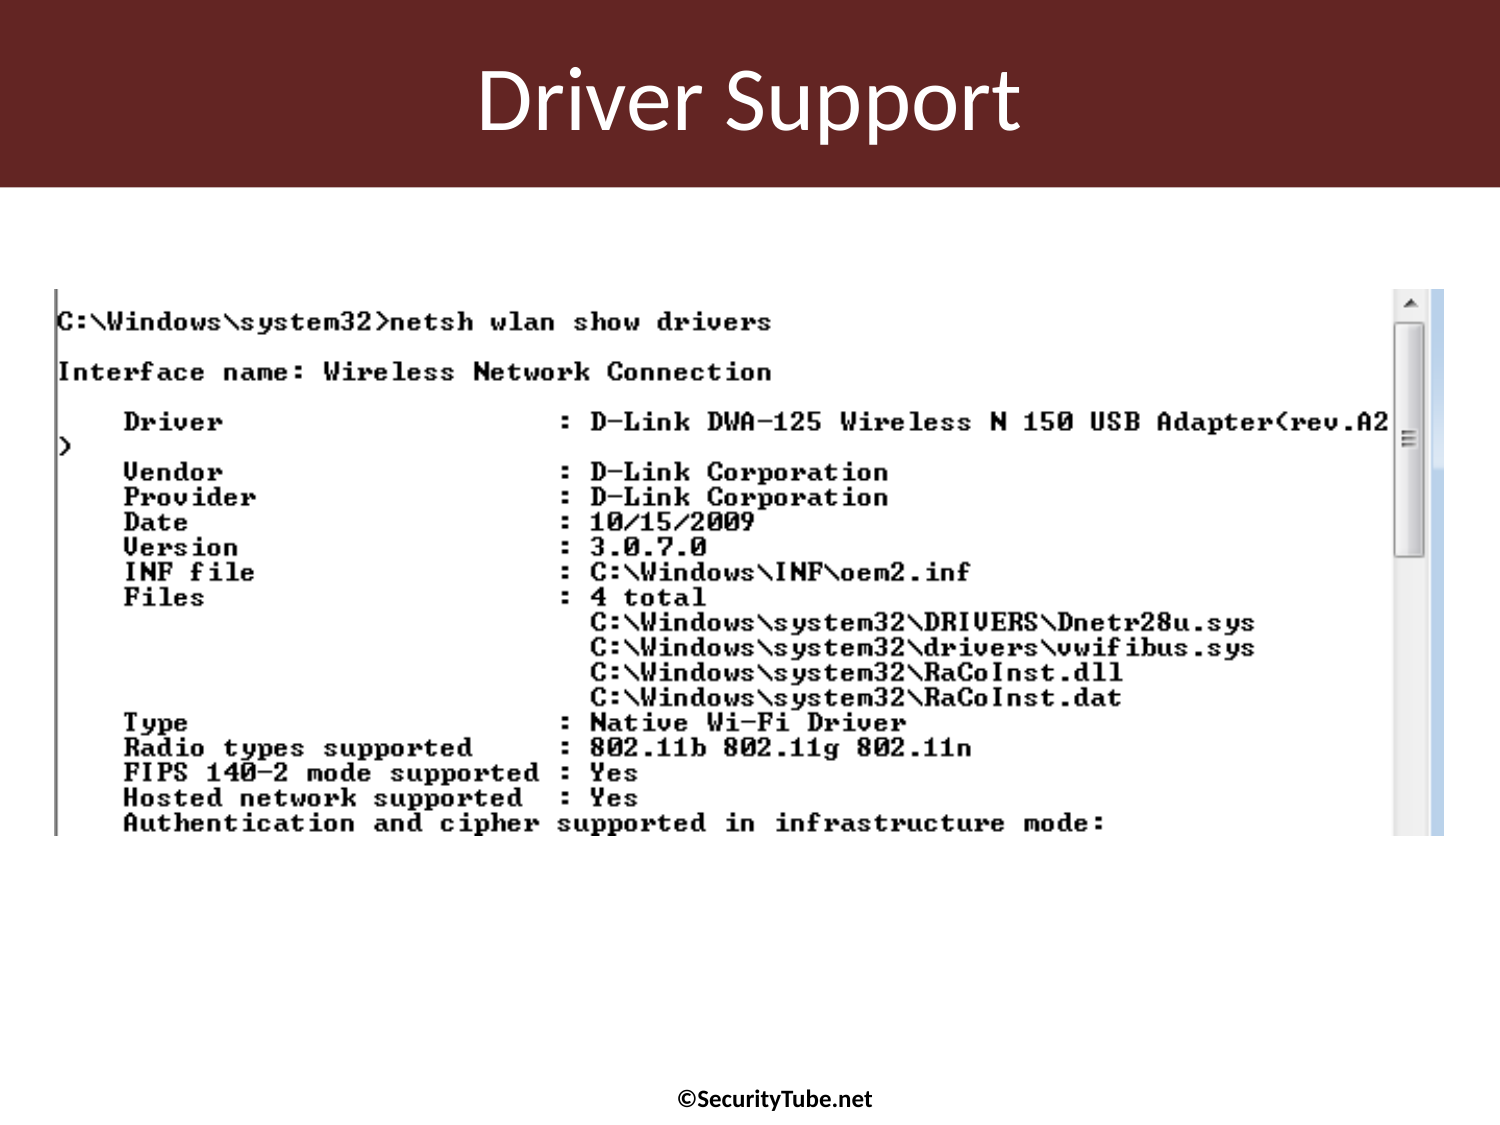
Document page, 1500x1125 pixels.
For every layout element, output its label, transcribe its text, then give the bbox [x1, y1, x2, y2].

title Driver Support [0, 0, 1500, 188]
picture [53, 289, 1444, 836]
